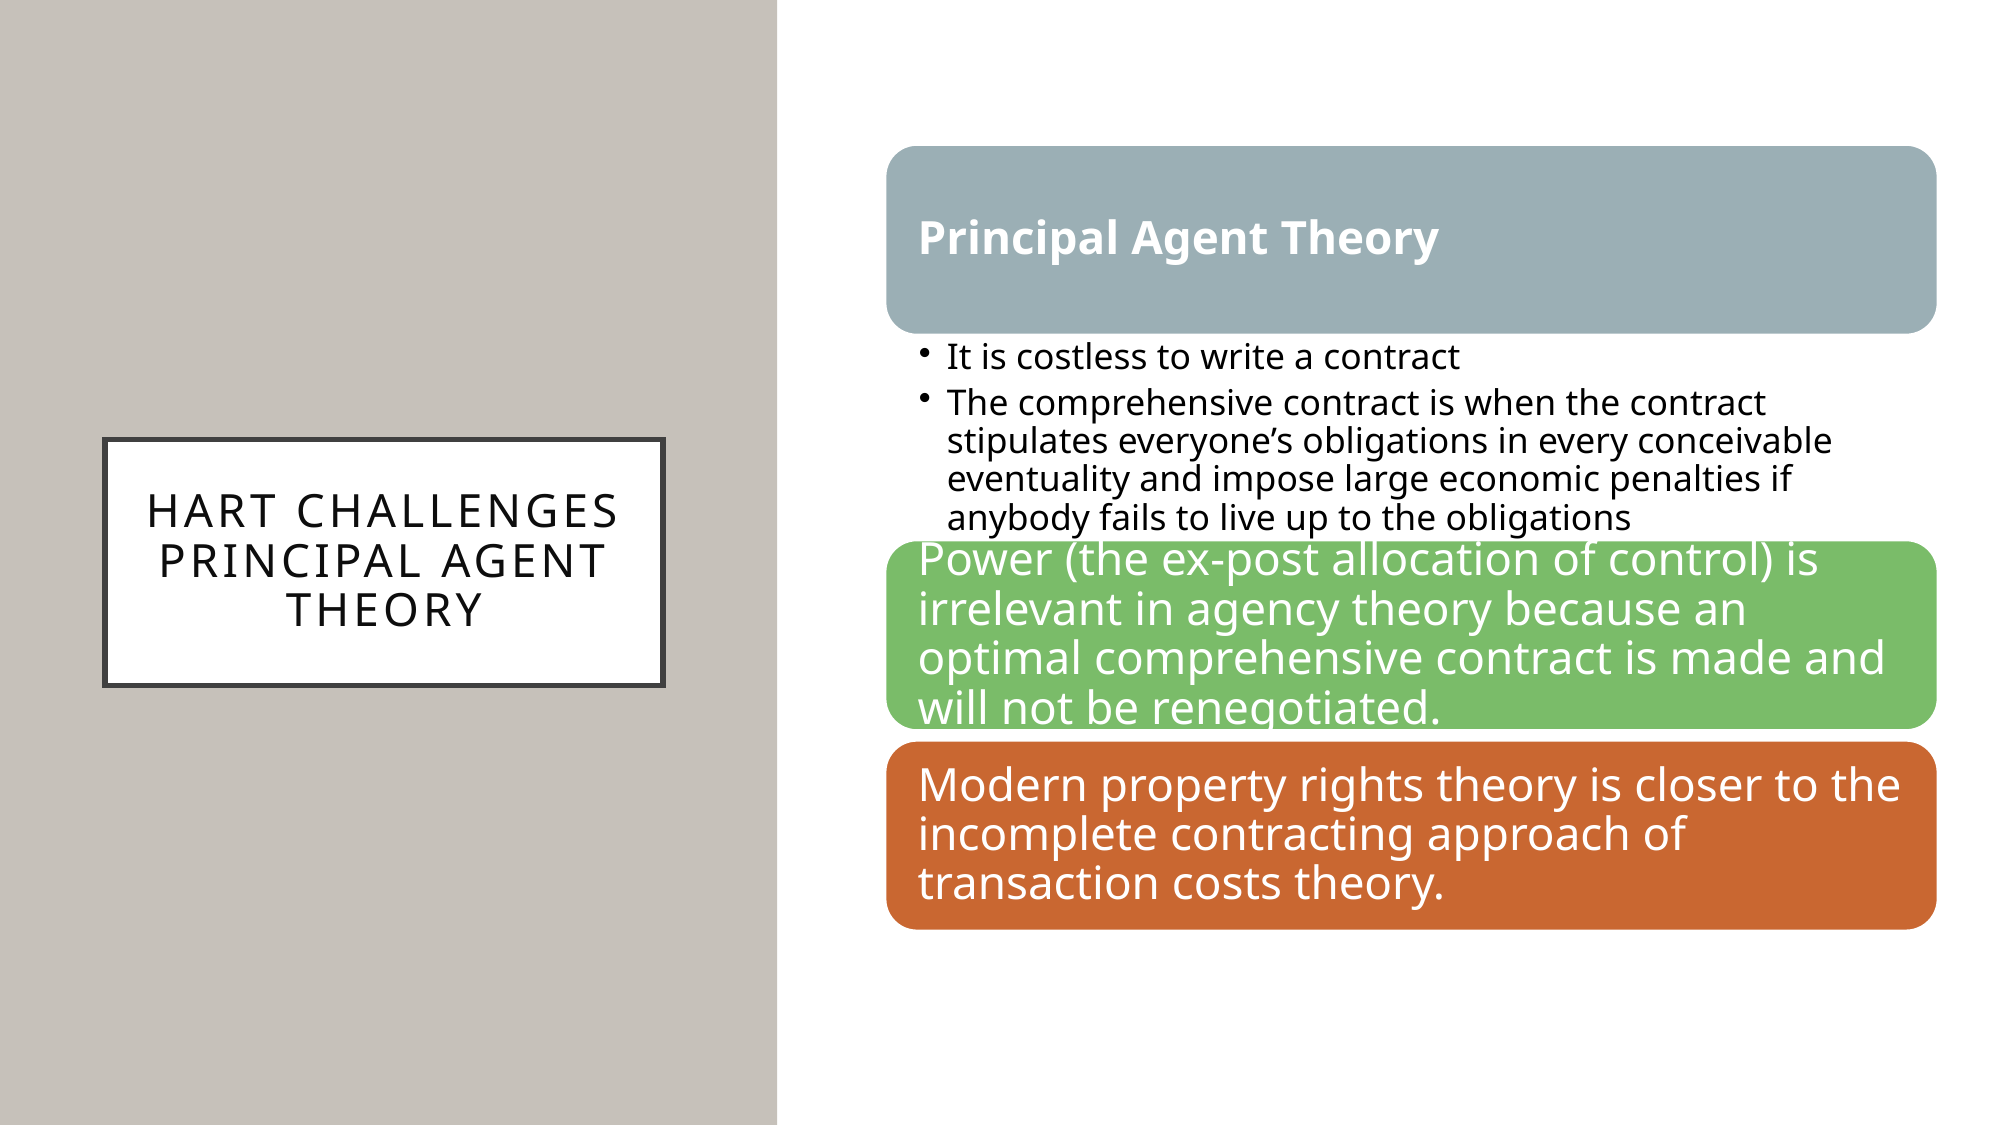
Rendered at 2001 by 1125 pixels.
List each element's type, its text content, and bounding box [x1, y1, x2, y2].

title Hart challenges Principal Agent Theory [102, 437, 666, 688]
text_box [0, 0, 778, 1125]
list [885, 104, 1938, 971]
text_box [779, 0, 2000, 1125]
